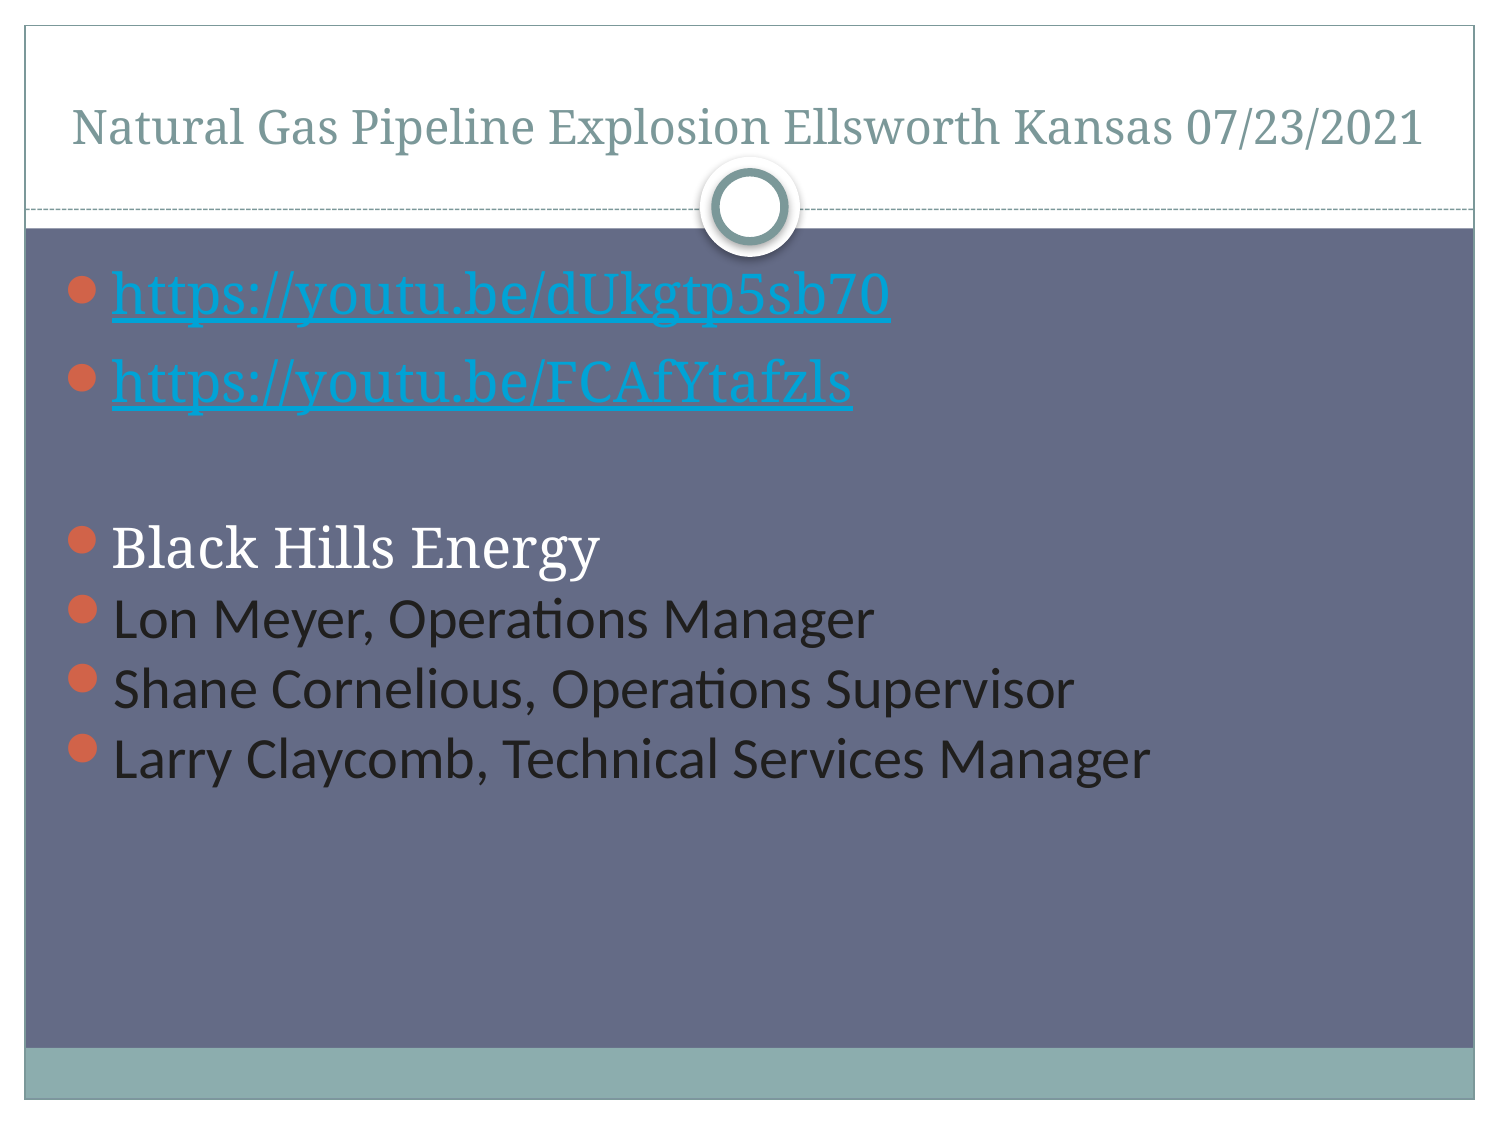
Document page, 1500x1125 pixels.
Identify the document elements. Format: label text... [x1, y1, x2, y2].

list https://youtu.be/dUkgtp5sb70 https://youtu.be/FCAfYtafzls Black Hills Energy Lon Meyer, Operations Manager Shane Cornelious, Operations Supervisor Larry Claycomb, Technical Services Manager [49, 250, 1445, 1001]
title Natural Gas Pipeline Explosion Ellsworth Kansas 07/23/2021 [49, 37, 1450, 162]
